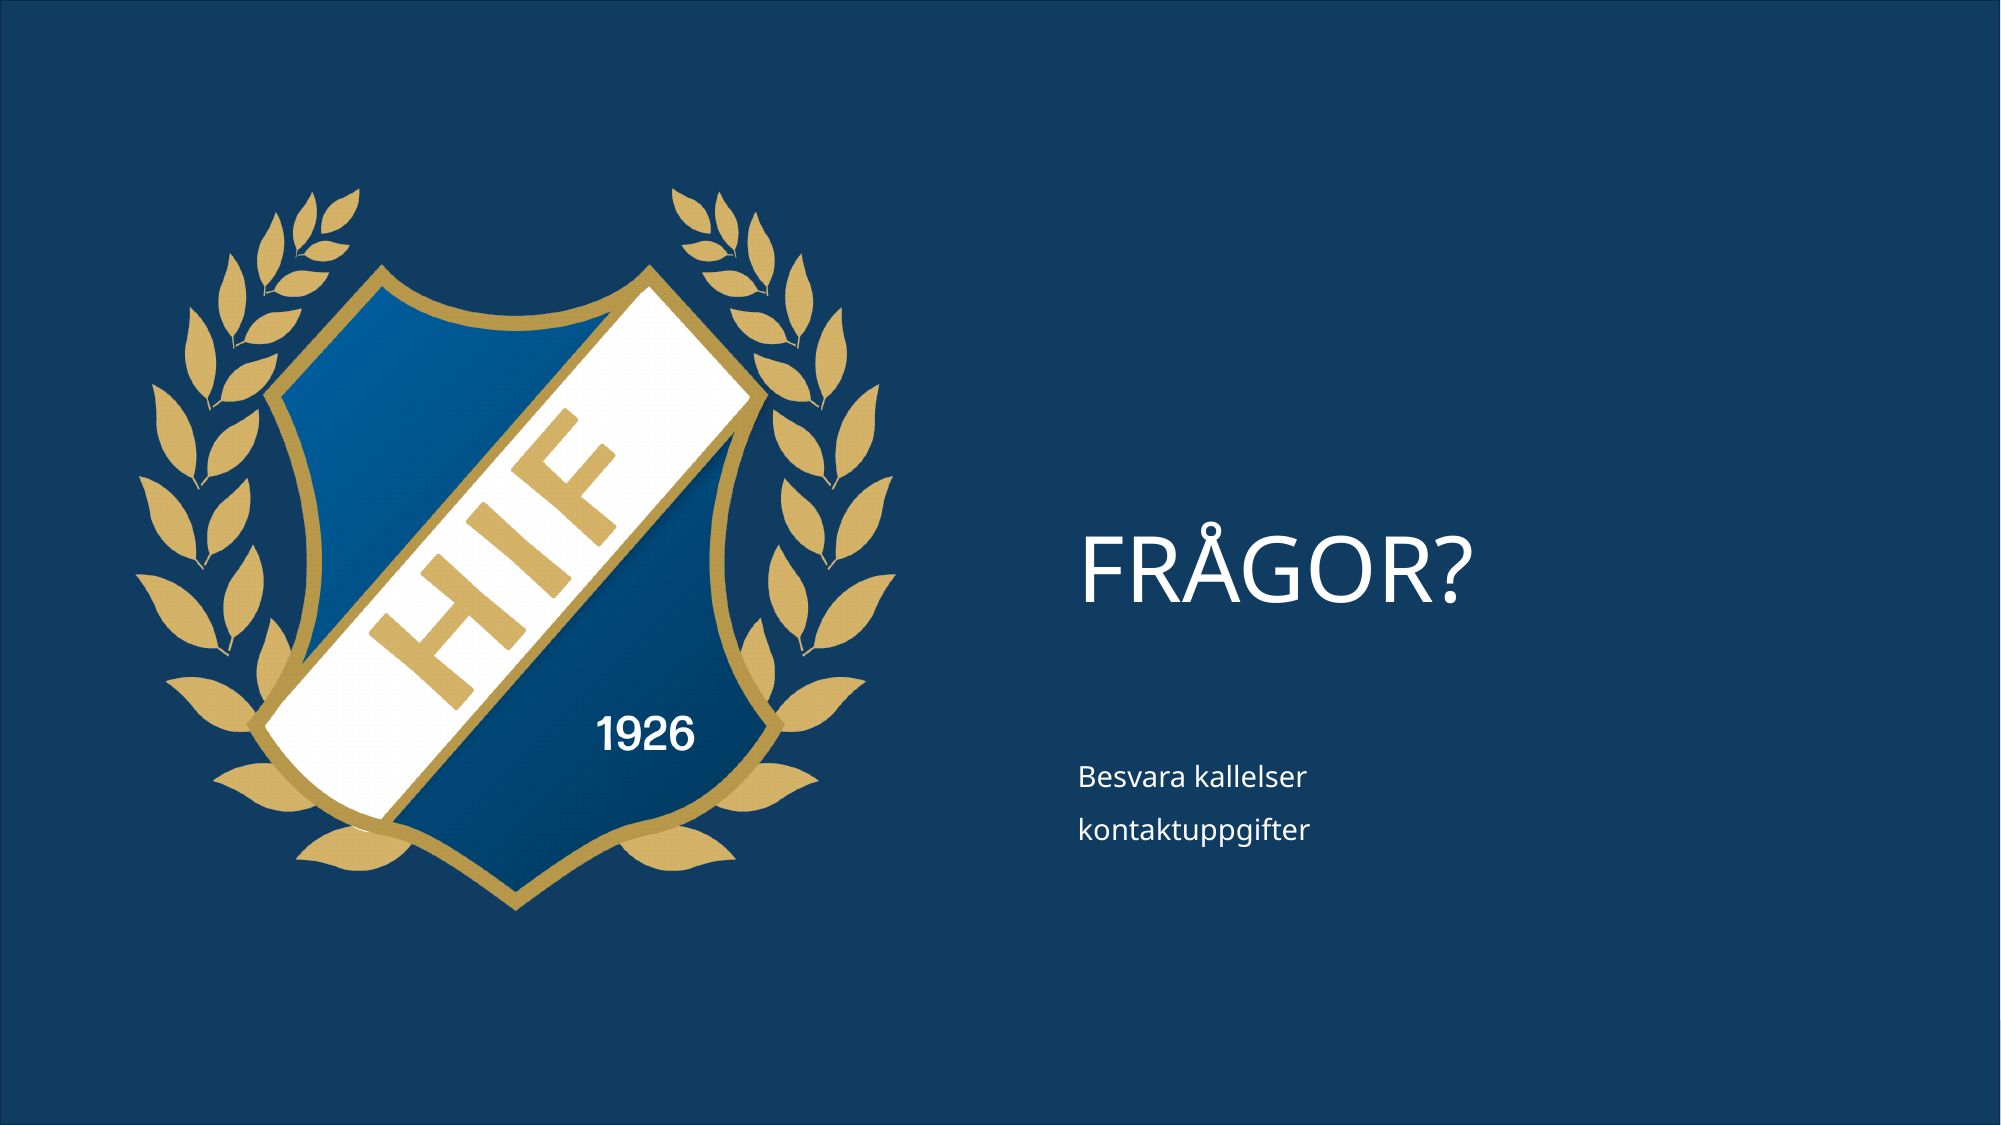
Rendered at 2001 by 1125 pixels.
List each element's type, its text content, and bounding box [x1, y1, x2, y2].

list FRÅGOR? Besvara kallelser kontaktuppgifter [1062, 265, 1889, 1020]
picture [104, 157, 925, 938]
